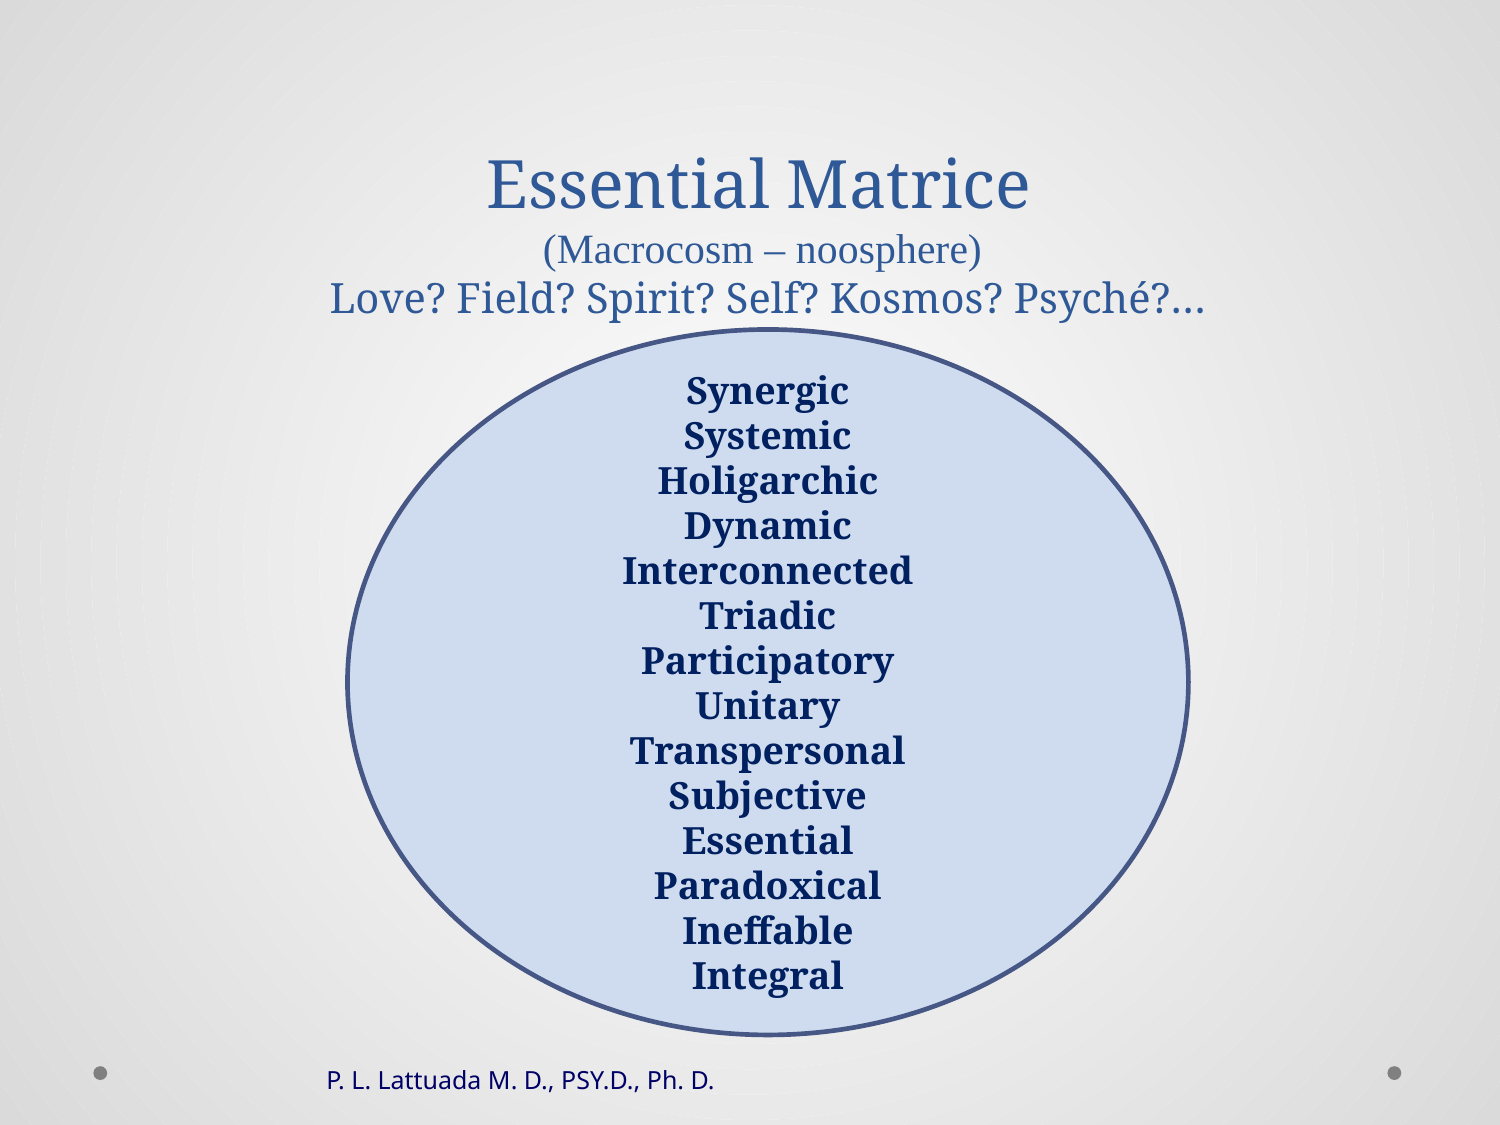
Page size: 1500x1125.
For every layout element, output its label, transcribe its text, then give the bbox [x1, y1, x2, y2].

text_box Synergic Systemic Holigarchic Dynamic Interconnected Triadic Participatory Unitary Transpersonal Subjective Essential Paradoxical Ineffable Integral [345, 330, 1191, 1035]
footer P. L. Lattuada M. D., PSY.D., Ph. D. [318, 1035, 1257, 1125]
title Essential Matrice (Macrocosm – noosphere) Love? Field? Spirit? Self? Kosmos? Psyché?… [34, 190, 1500, 330]
